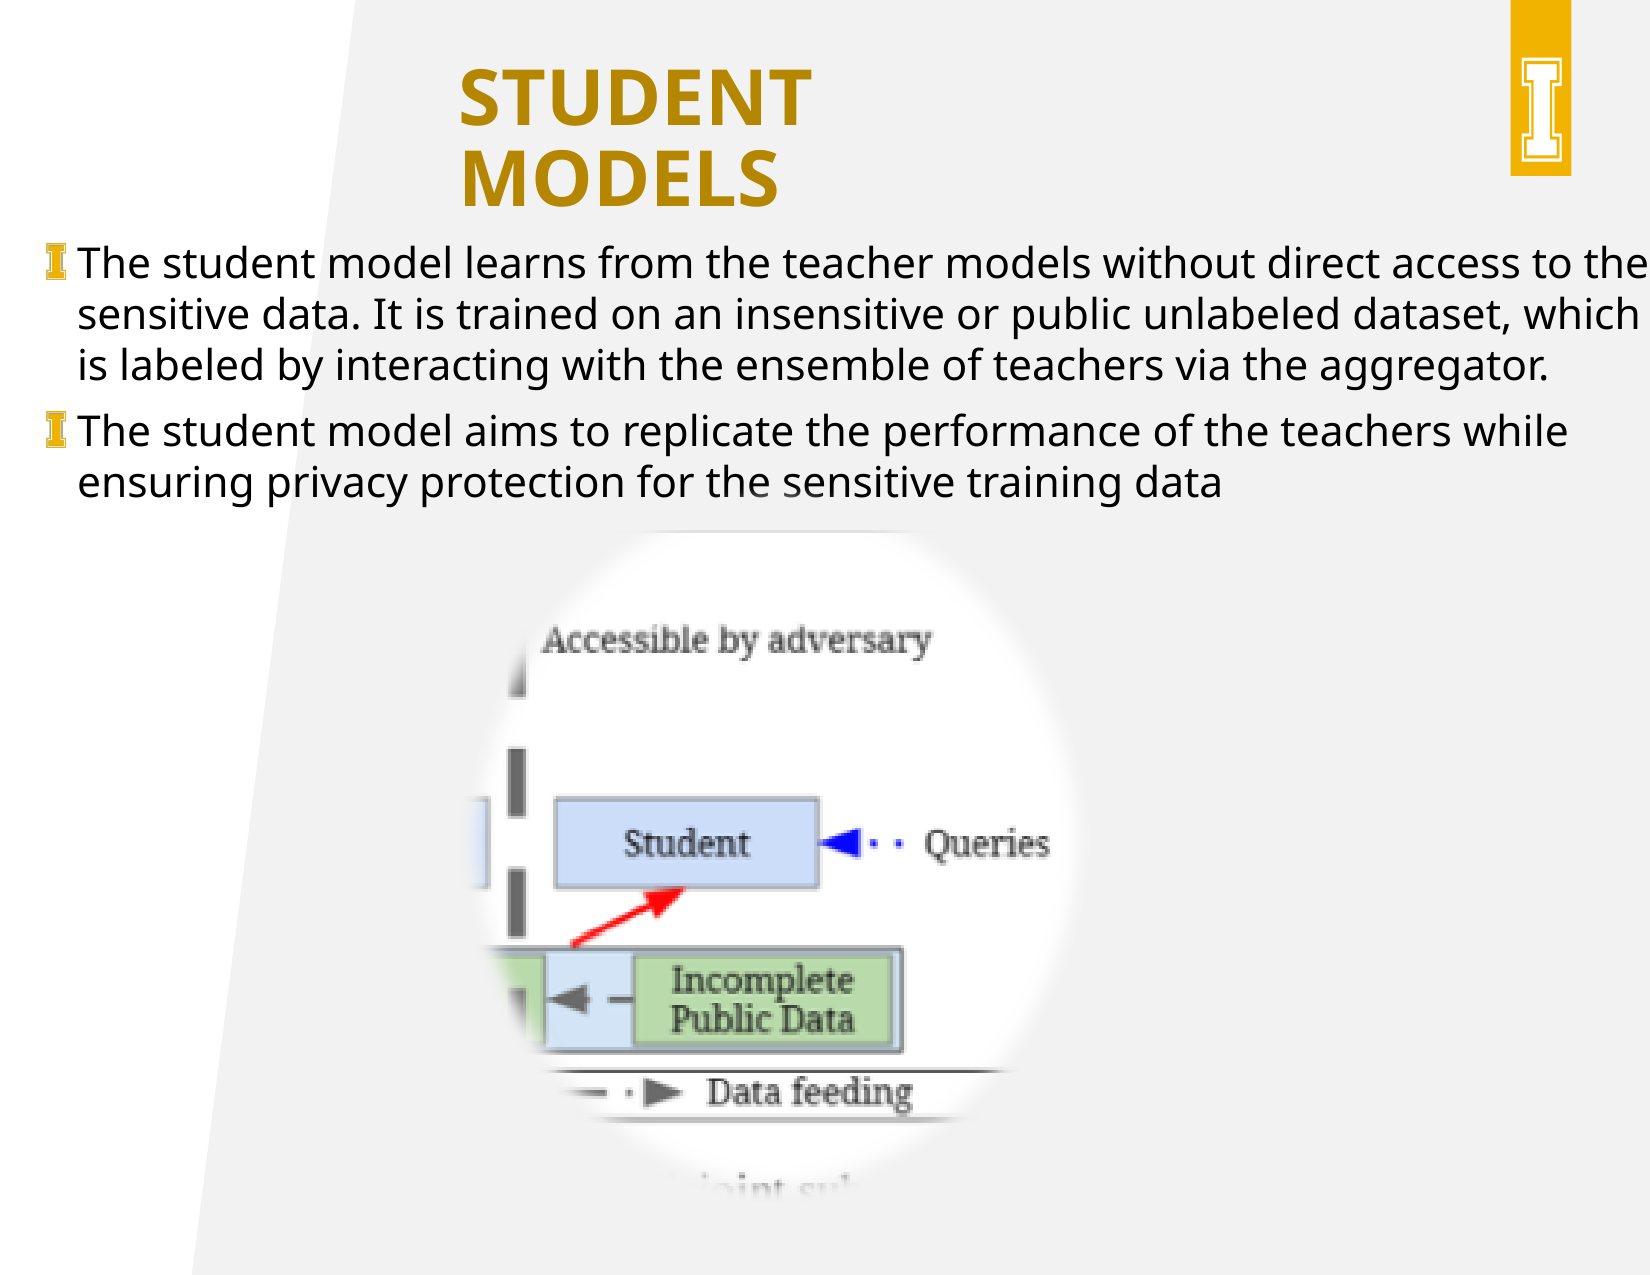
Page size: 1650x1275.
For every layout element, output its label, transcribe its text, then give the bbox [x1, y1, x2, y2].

picture [458, 479, 1097, 1203]
picture [46, 411, 66, 448]
list The student model learns from the teacher models without direct access to the sensitive data. It is trained on an insensitive or public unlabeled dataset, which is labeled by interacting with the ensemble of teachers via the aggregator. The student model aims to replicate the performance of the teachers while ensuring privacy protection for the sensitive training data [46, 235, 1650, 555]
title Student models [458, 58, 1124, 142]
picture [46, 243, 66, 280]
